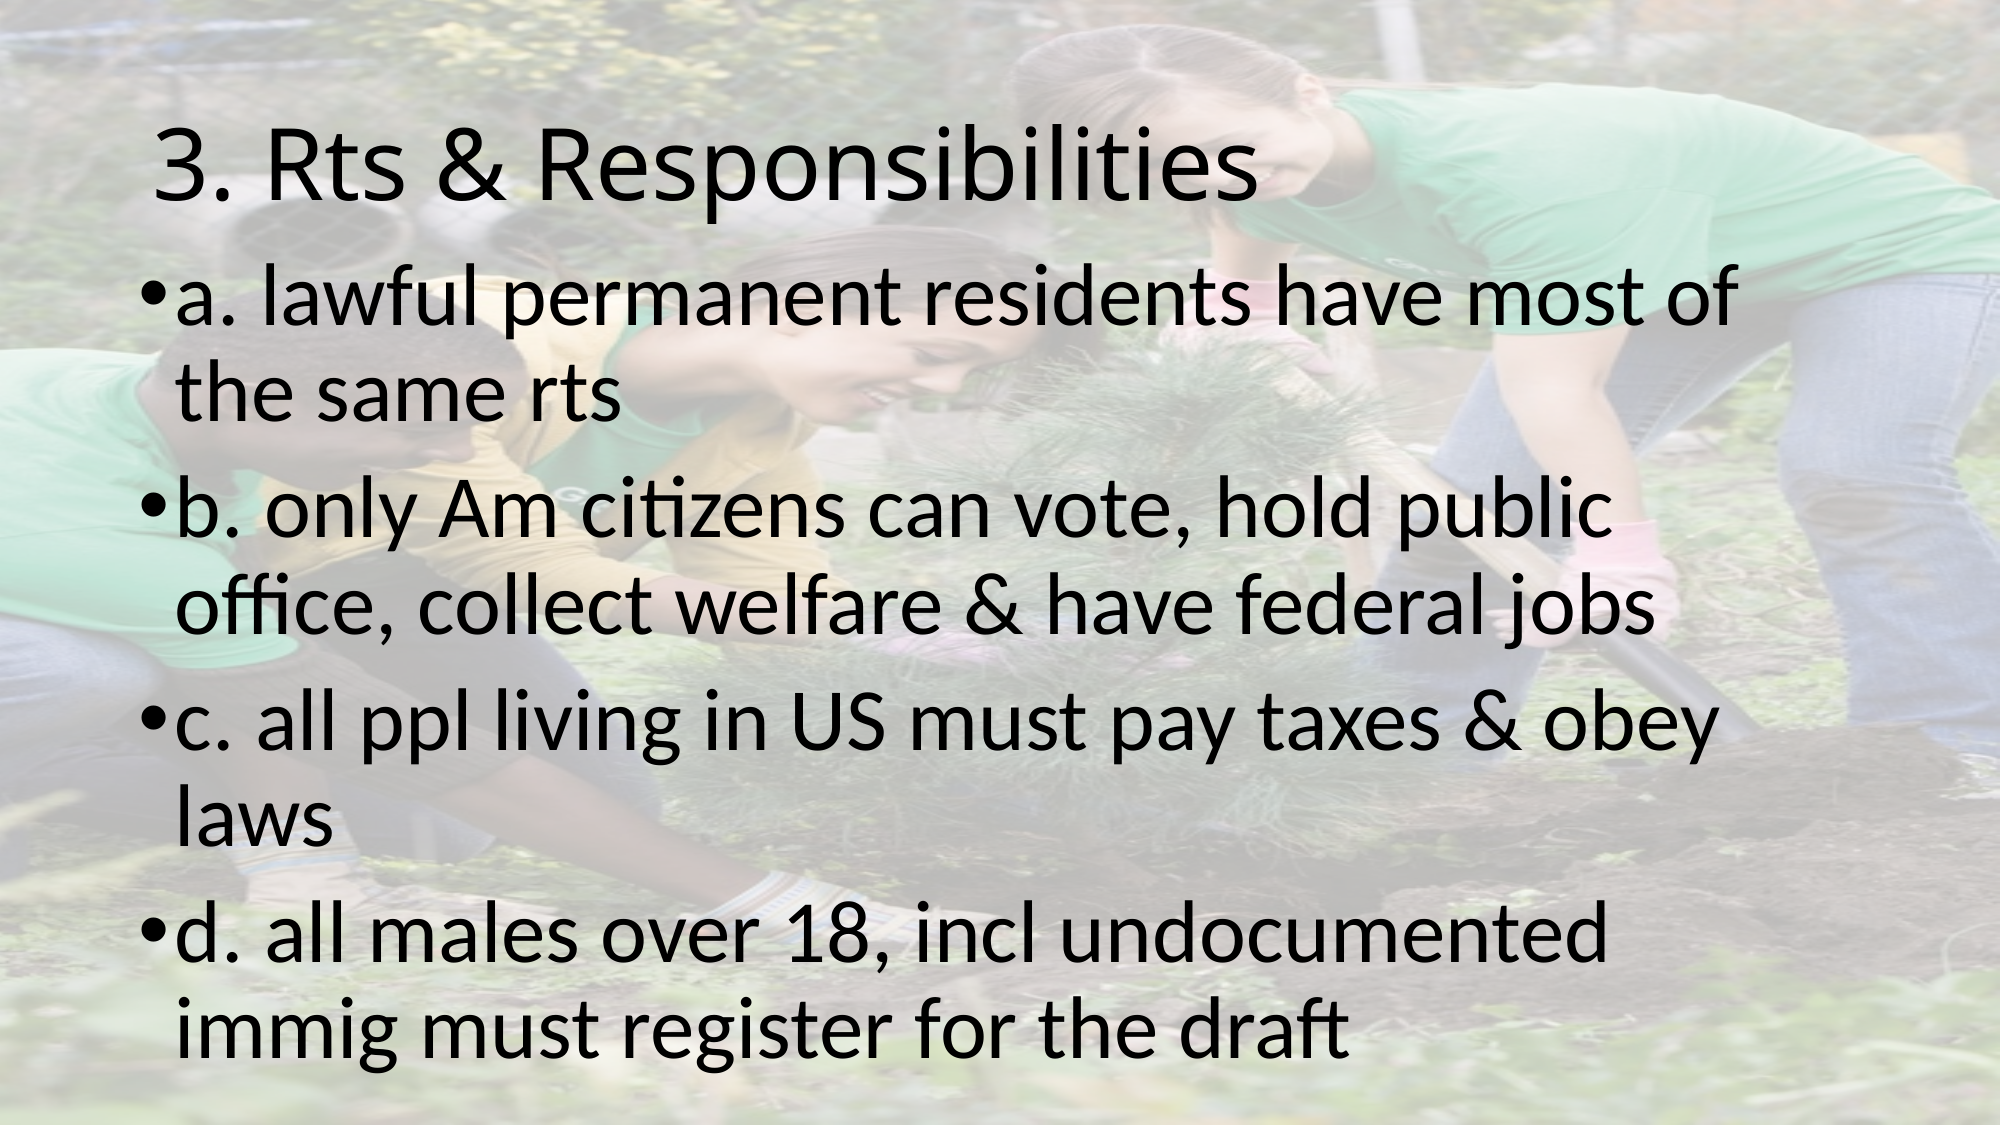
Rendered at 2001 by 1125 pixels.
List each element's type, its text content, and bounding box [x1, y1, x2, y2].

list a. lawful permanent residents have most of the same rts b. only Am citizens can vote, hold public office, collect welfare & have federal jobs c. all ppl living in US must pay taxes & obey laws d. all males over 18, incl undocumented immig must register for the draft [123, 241, 1849, 1089]
title 3. Rts & Responsibilities [137, 59, 1863, 278]
